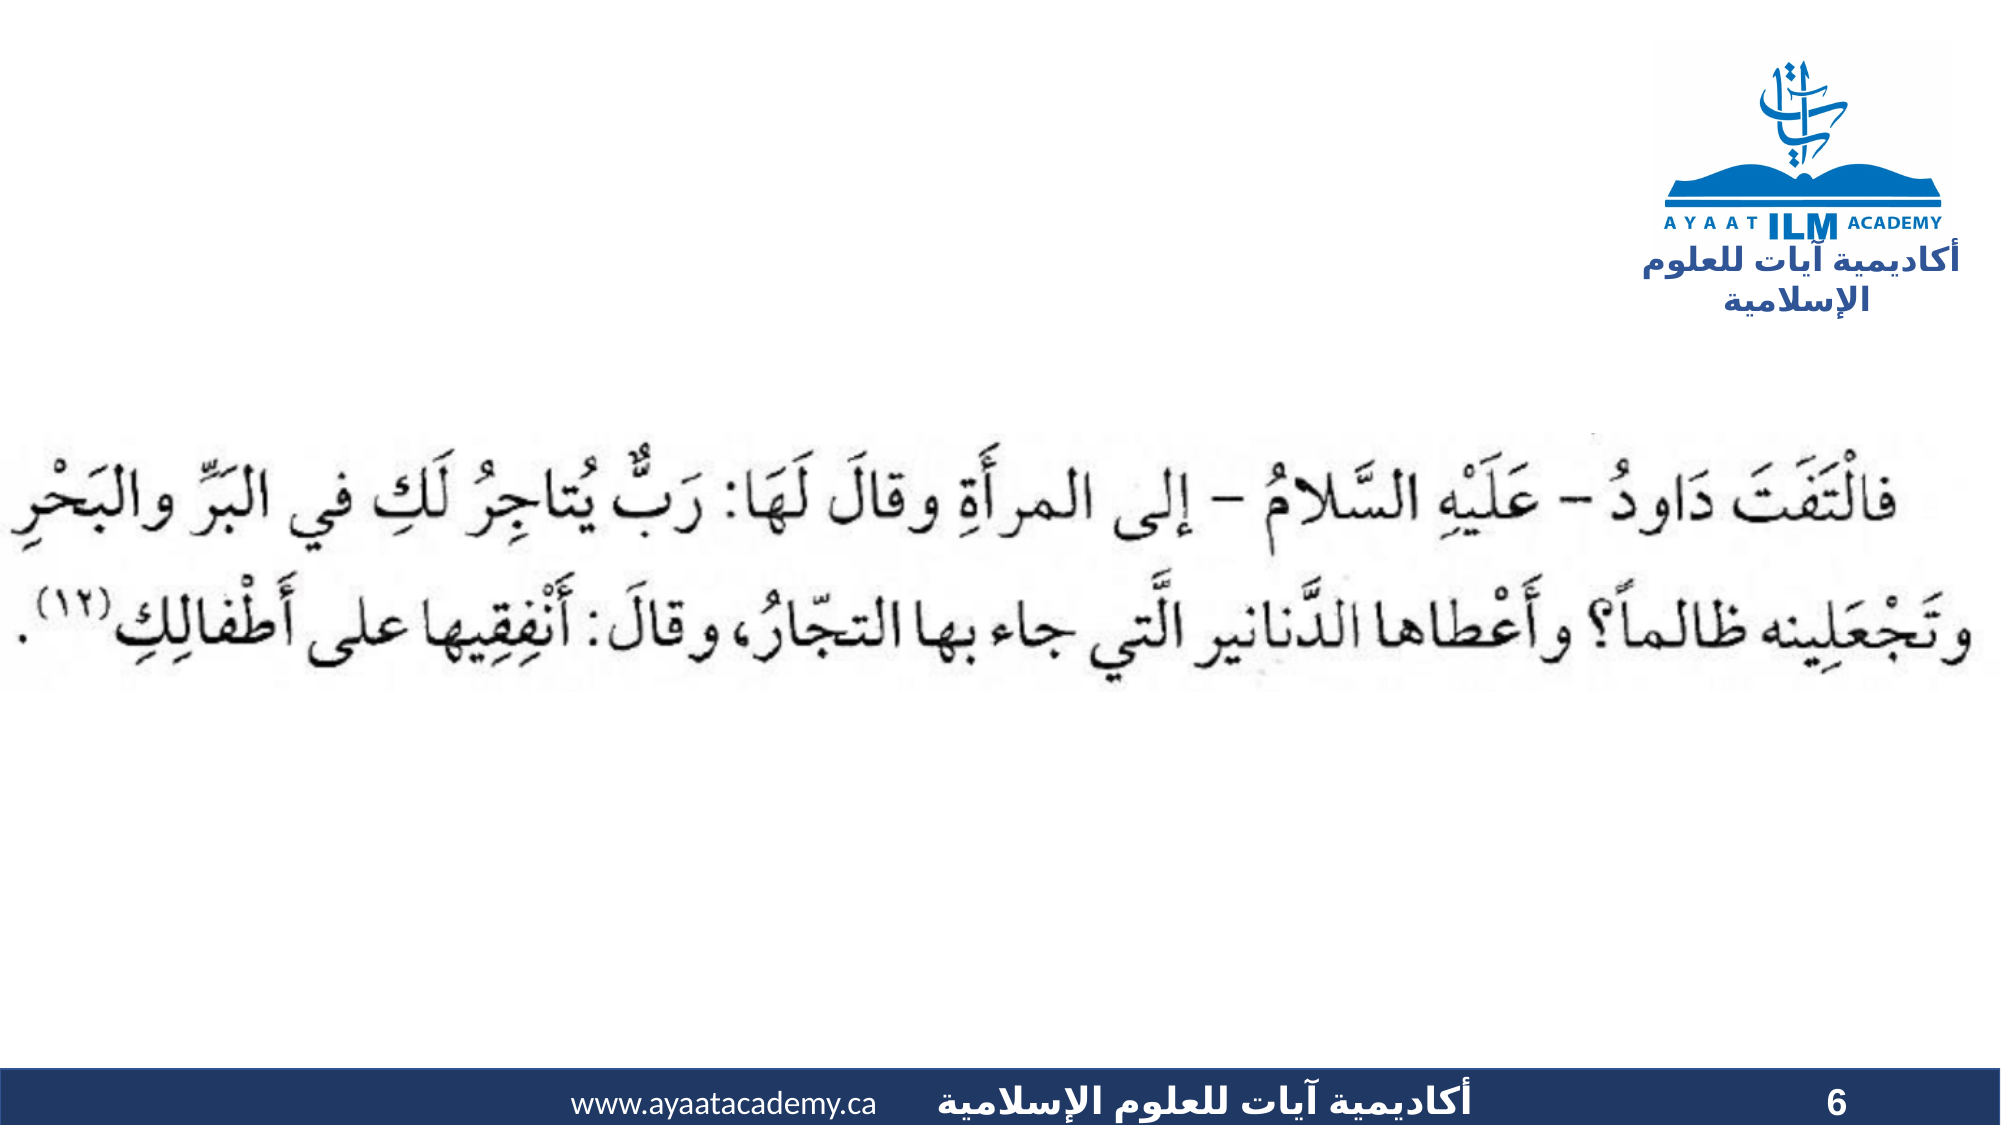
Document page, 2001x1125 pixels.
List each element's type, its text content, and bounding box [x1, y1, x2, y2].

picture [1651, 37, 1952, 257]
slide_number 6 [1412, 1070, 1863, 1125]
picture [0, 433, 2000, 692]
